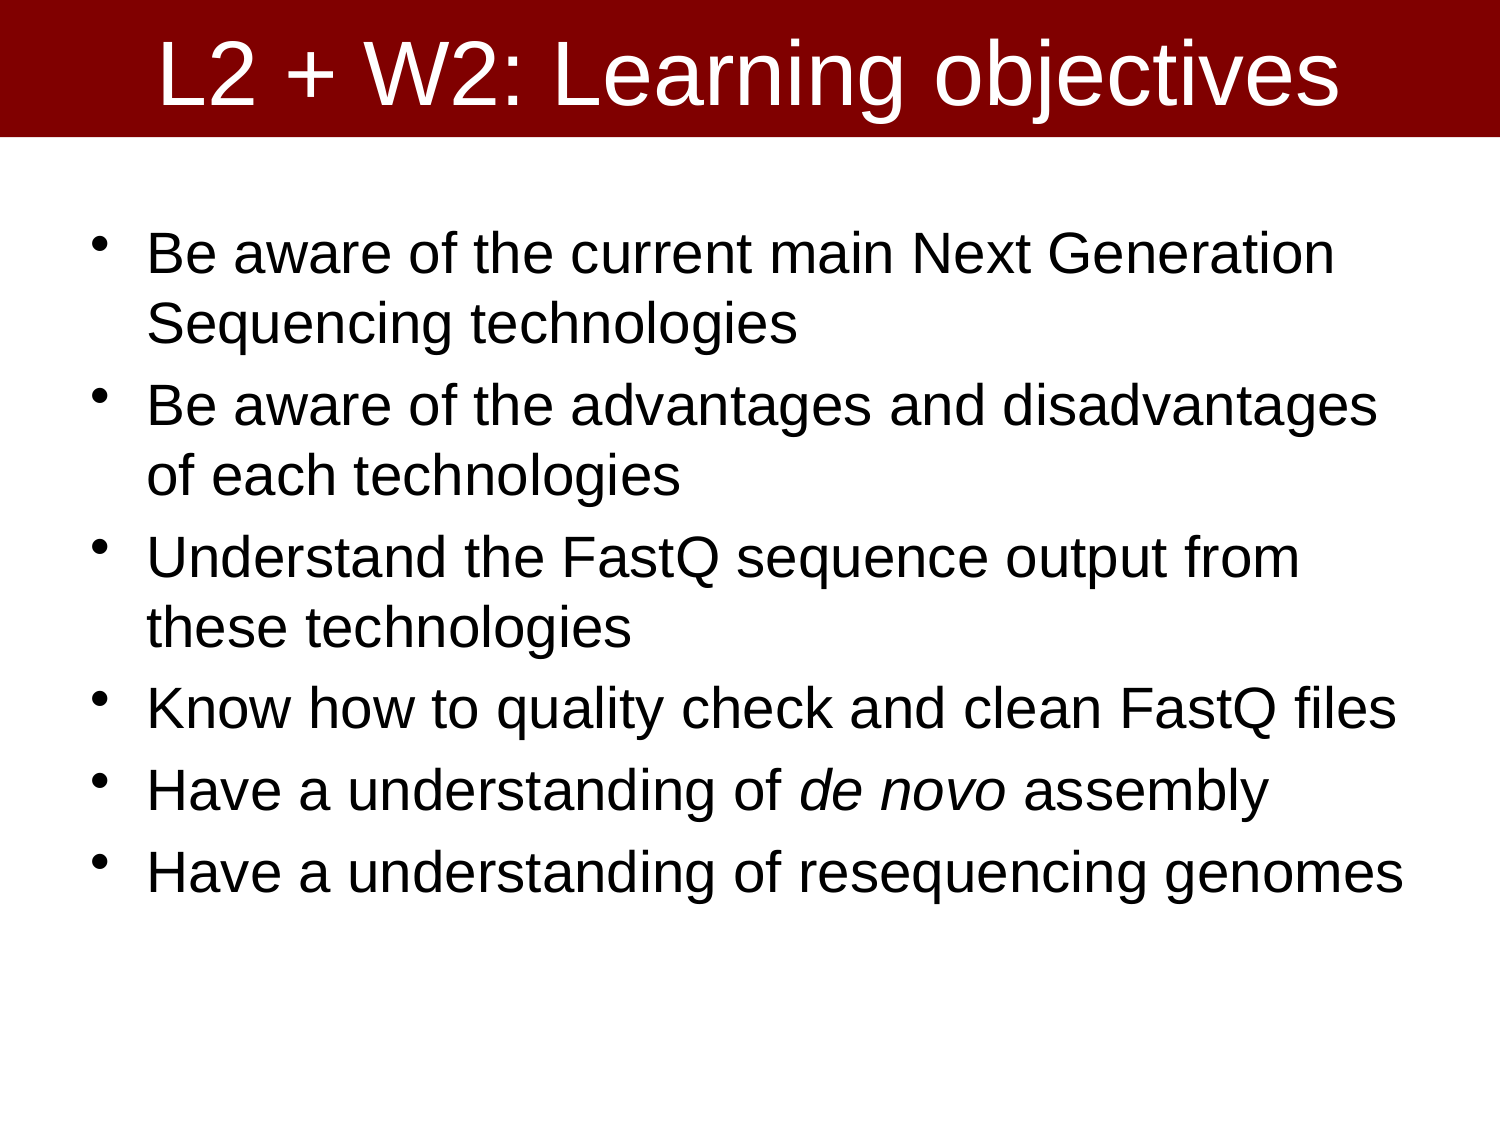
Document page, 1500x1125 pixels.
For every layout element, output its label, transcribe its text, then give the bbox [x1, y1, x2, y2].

list Be aware of the current main Next Generation Sequencing technologies Be aware of the advantages and disadvantages of each technologies Understand the FastQ sequence output from these technologies Know how to quality check and clean FastQ files Have a understanding of de novo assembly Have a understanding of resequencing genomes [75, 208, 1425, 951]
title L2 + W2: Learning objectives [0, 0, 1500, 138]
